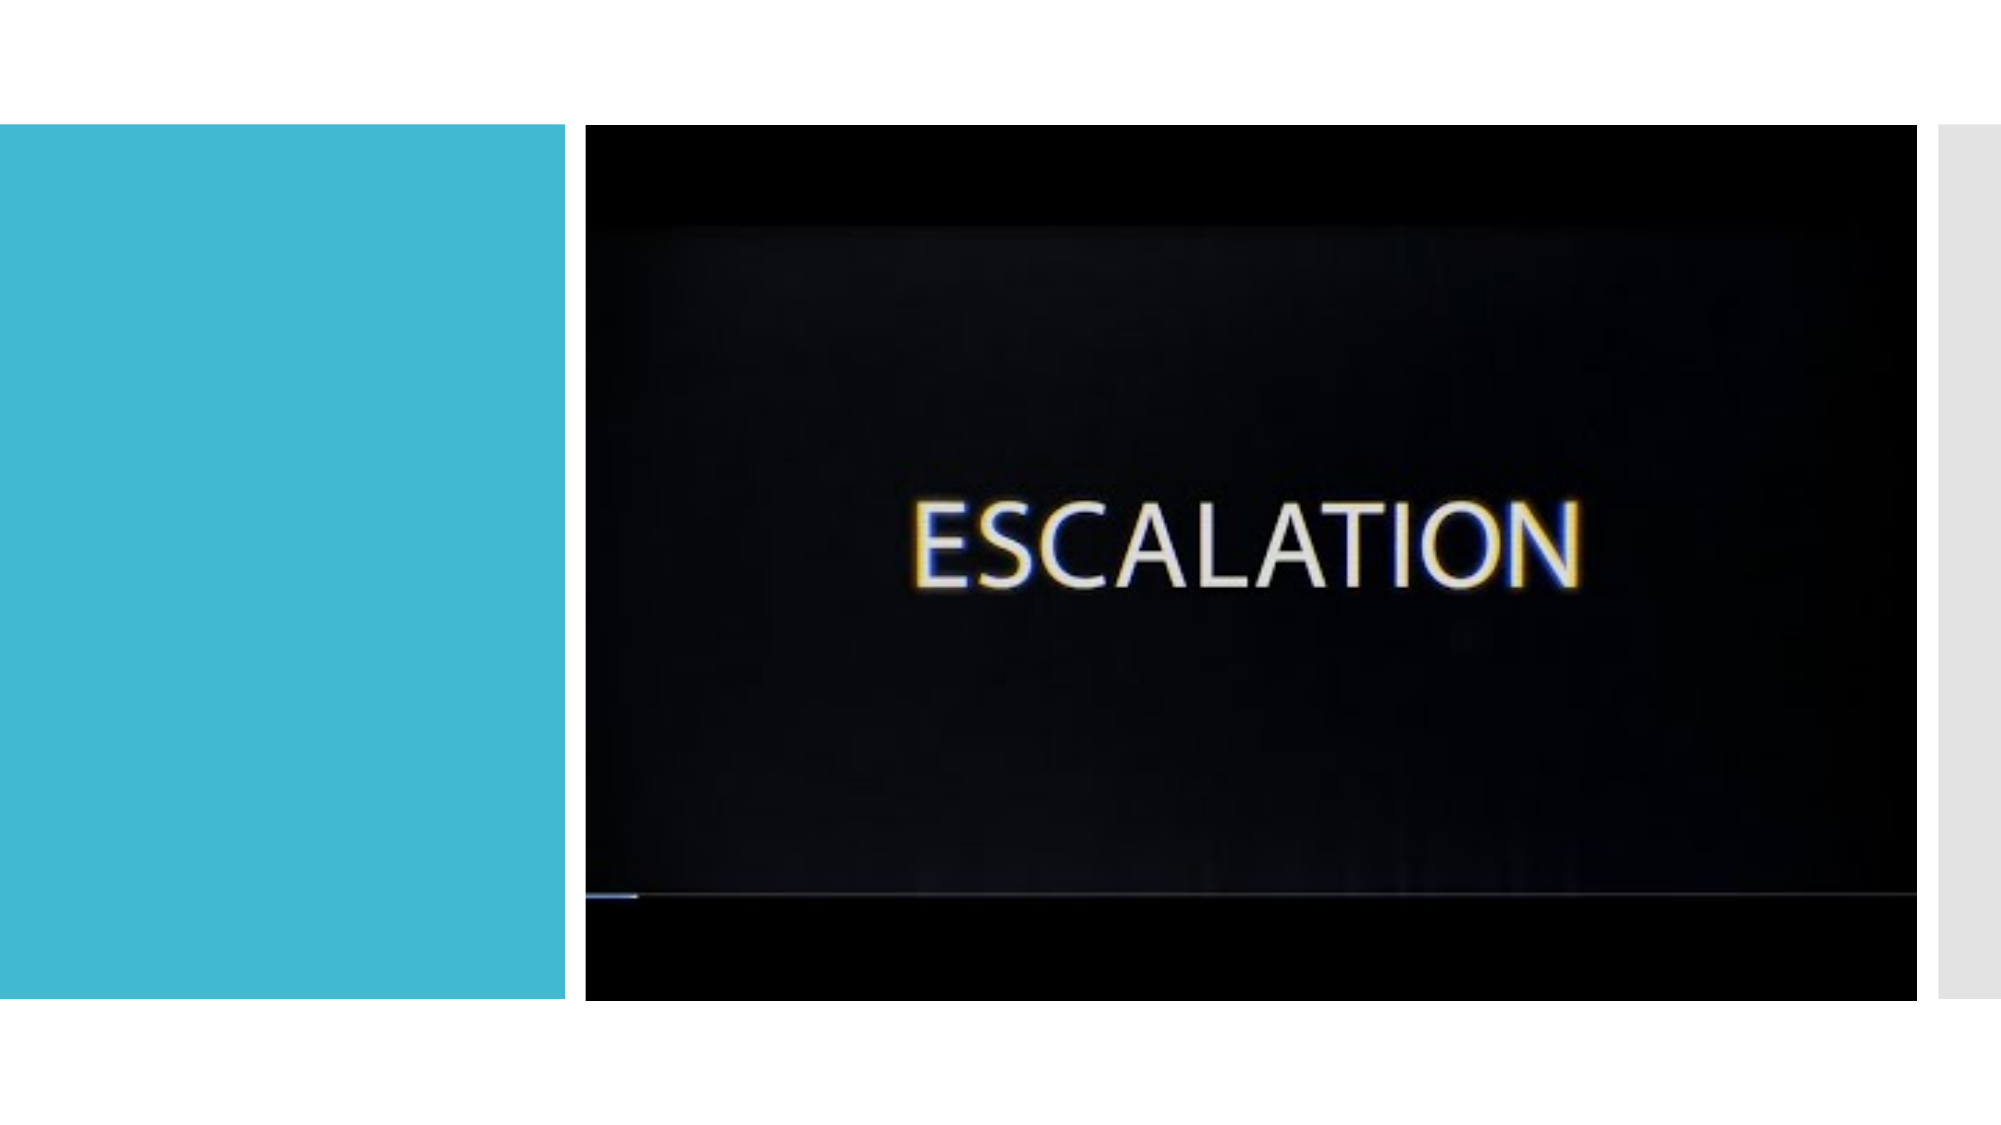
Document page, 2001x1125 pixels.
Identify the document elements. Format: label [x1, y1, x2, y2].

picture [585, 125, 1918, 1001]
